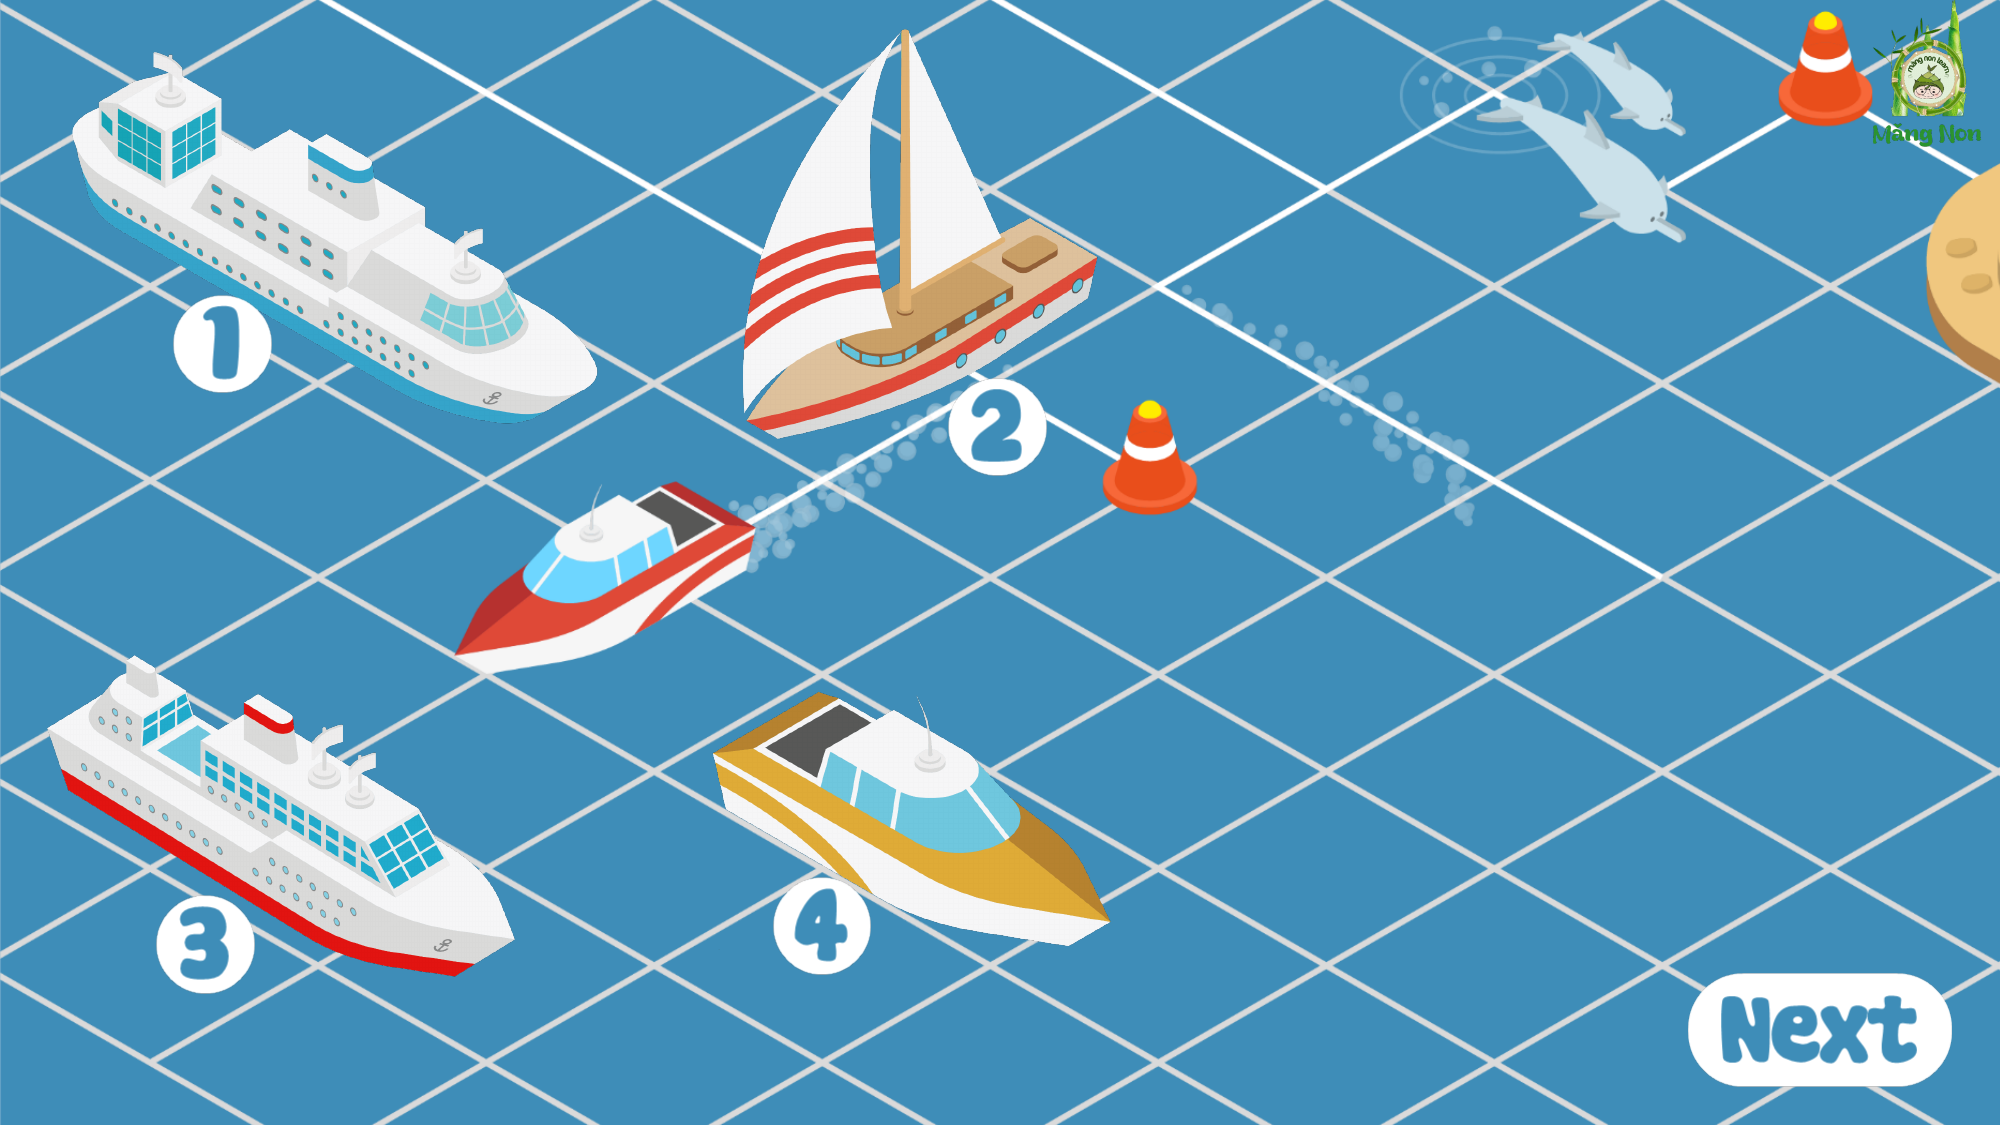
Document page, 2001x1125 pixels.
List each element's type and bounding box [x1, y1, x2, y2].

picture [674, 15, 1123, 539]
text_box [0, 0, 2000, 1125]
picture [72, 52, 641, 455]
picture [34, 621, 568, 1056]
picture [1665, 940, 1971, 1125]
picture [674, 608, 1187, 1038]
